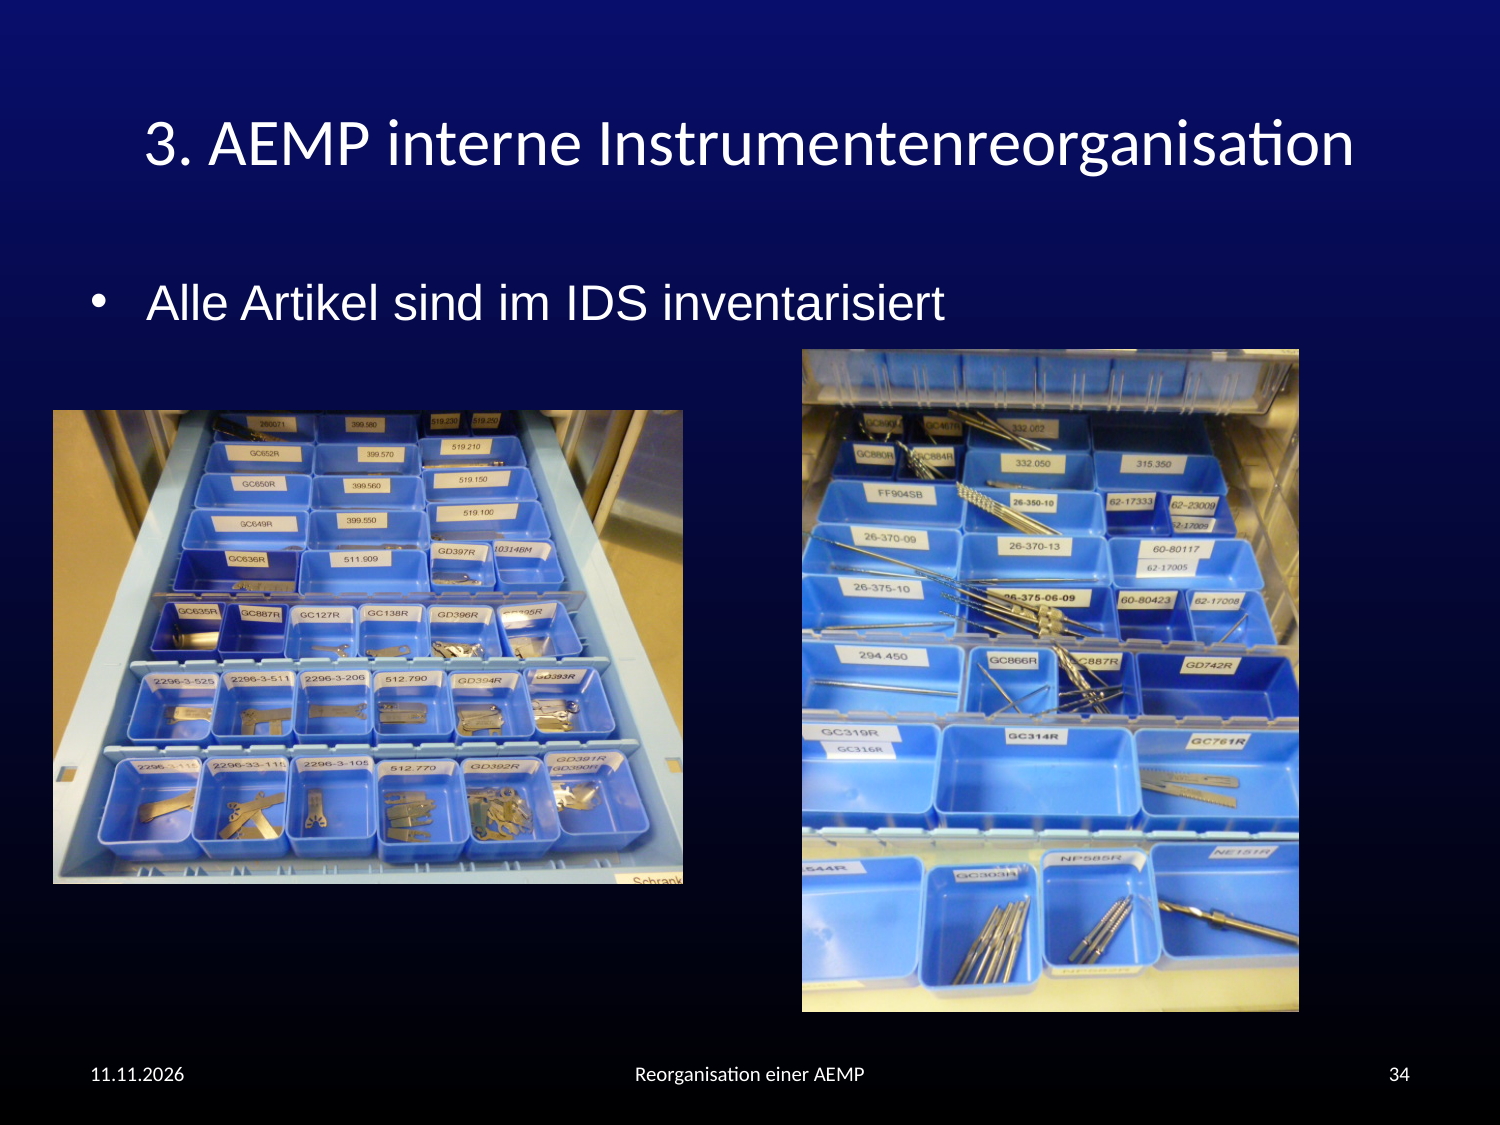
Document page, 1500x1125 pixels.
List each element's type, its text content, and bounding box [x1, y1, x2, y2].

footer Reorganisation einer AEMP [512, 1042, 988, 1103]
slide_number 34 [1074, 1042, 1425, 1103]
title 3. AEMP interne Instrumentenreorganisation [75, 45, 1425, 233]
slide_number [75, 1042, 425, 1103]
list Alle Artikel sind im IDS inventarisiert [75, 262, 1425, 603]
picture [52, 410, 684, 884]
picture [801, 349, 1299, 1012]
